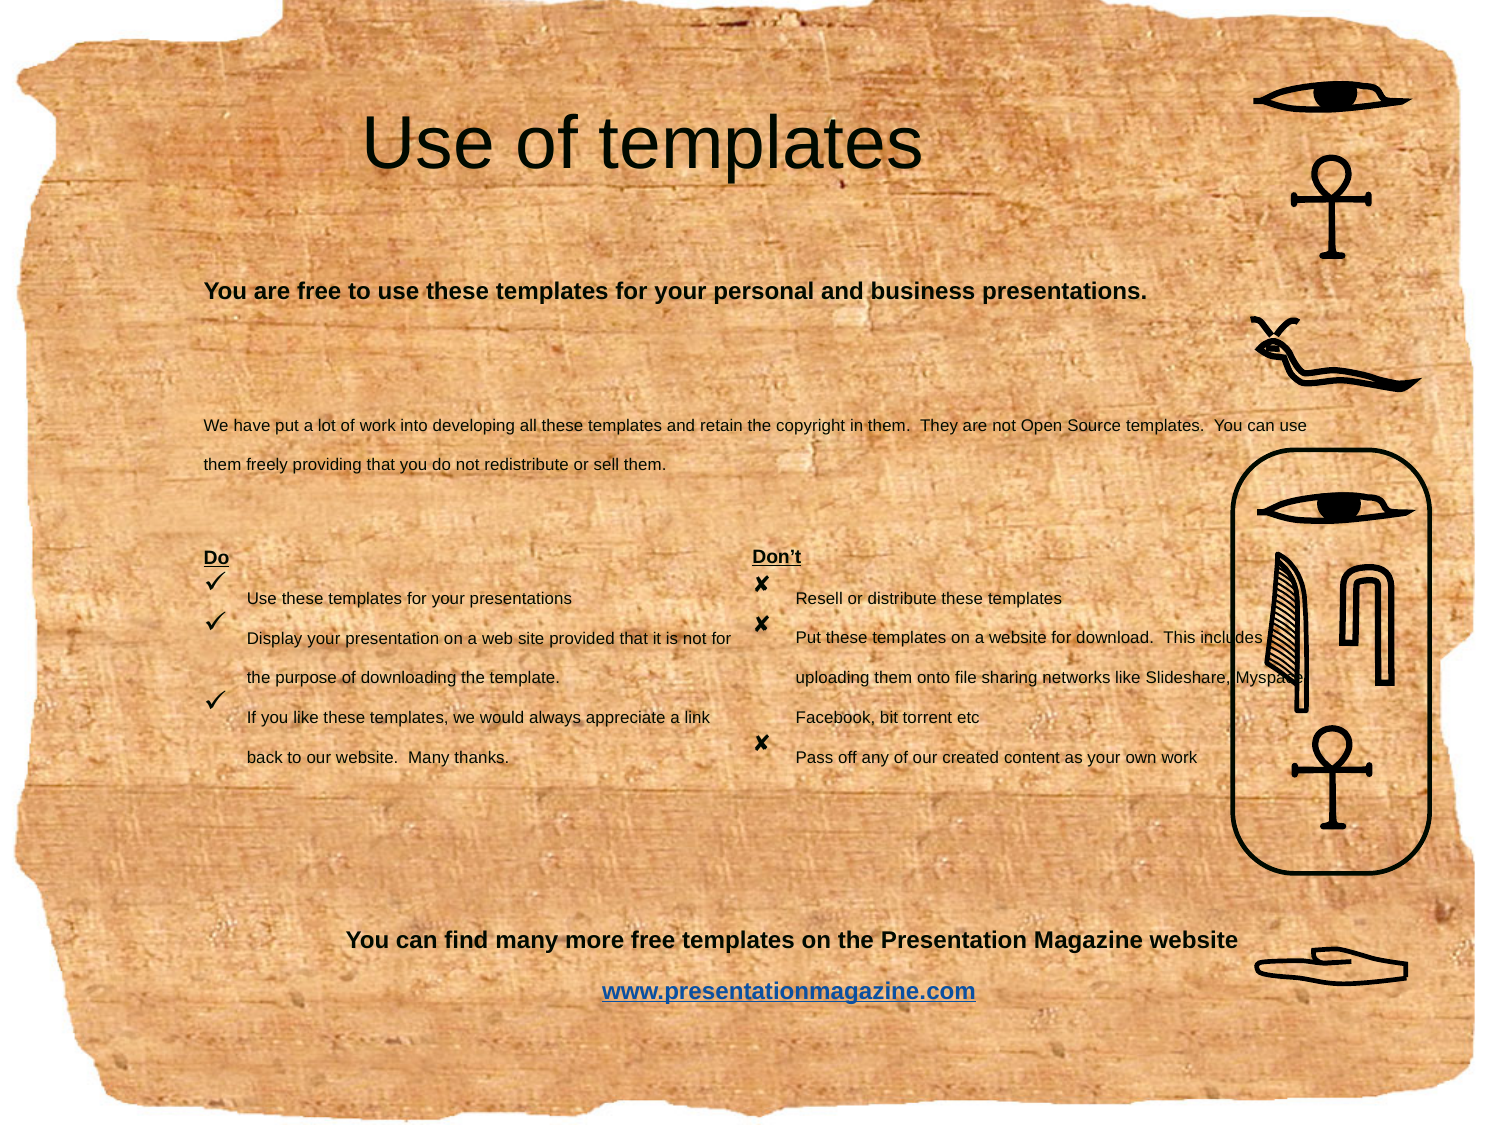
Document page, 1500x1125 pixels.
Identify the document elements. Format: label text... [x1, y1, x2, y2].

text_box You are free to use these templates for your personal and business presentations. [188, 240, 1329, 312]
text_box Do Use these templates for your presentations Display your presentation on a web site provided that it is not for the purpose of downloading the template. If you like these templates, we would always appreciate a link back to our website. Many thanks. [188, 515, 749, 814]
picture [0, 0, 1500, 1125]
title Use of templates [75, 45, 1211, 233]
text_box You can find many more free templates on the Presentation Magazine website www.presentationmagazine.com [171, 889, 1347, 1007]
text_box We have put a lot of work into developing all these templates and retain the copyright in them. They are not Open Source templates. You can use them freely providing that you do not redistribute or sell them. [188, 387, 1325, 482]
text_box Don’t Resell or distribute these templates Put these templates on a website for download. This includes uploading them onto file sharing networks like Slideshare, Myspace, Facebook, bit torrent etc Pass off any of our created content as your own work [737, 515, 1335, 774]
text_box [88, 208, 1436, 1083]
